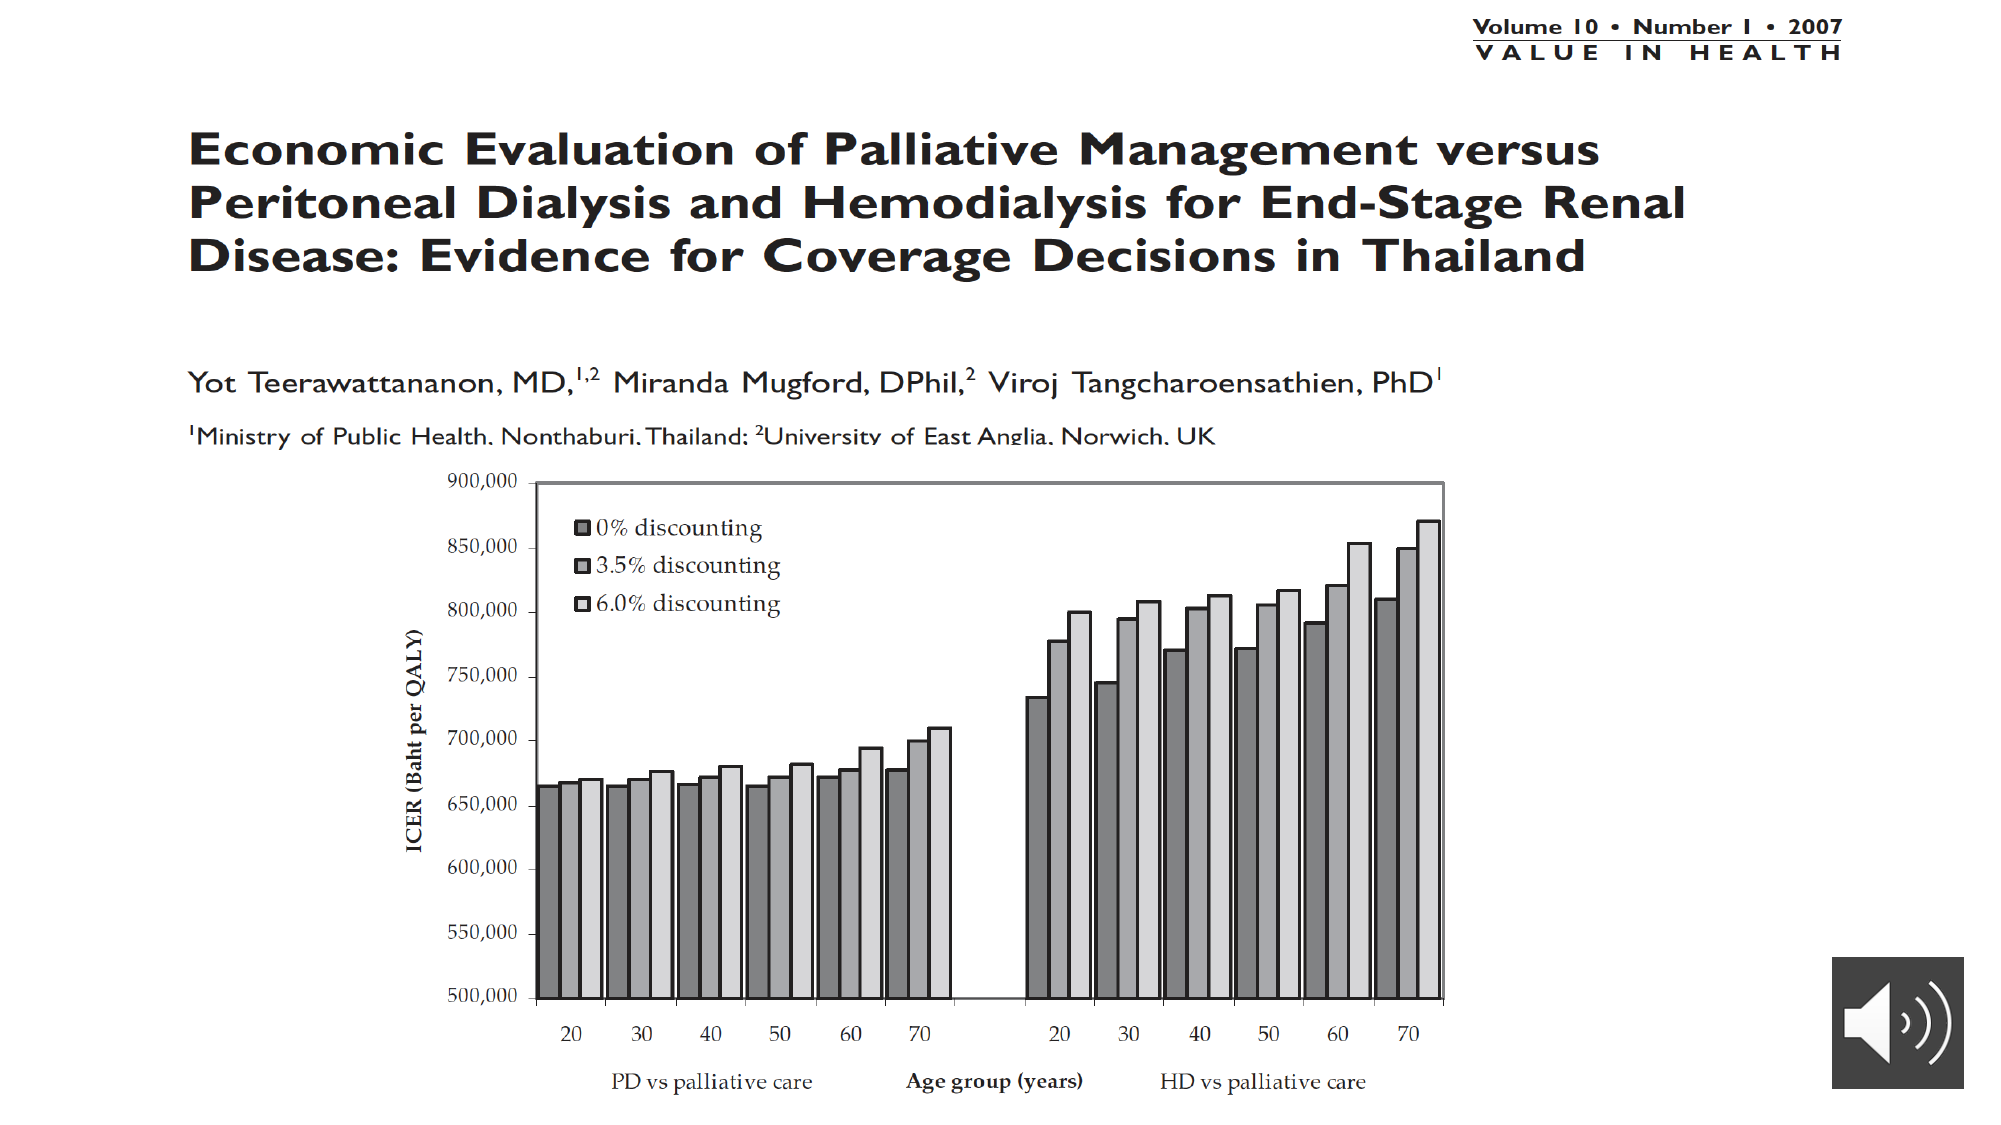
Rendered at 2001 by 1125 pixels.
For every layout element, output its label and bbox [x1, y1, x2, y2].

picture [1831, 956, 1965, 1090]
picture [377, 445, 1478, 1125]
list [137, 0, 1863, 481]
